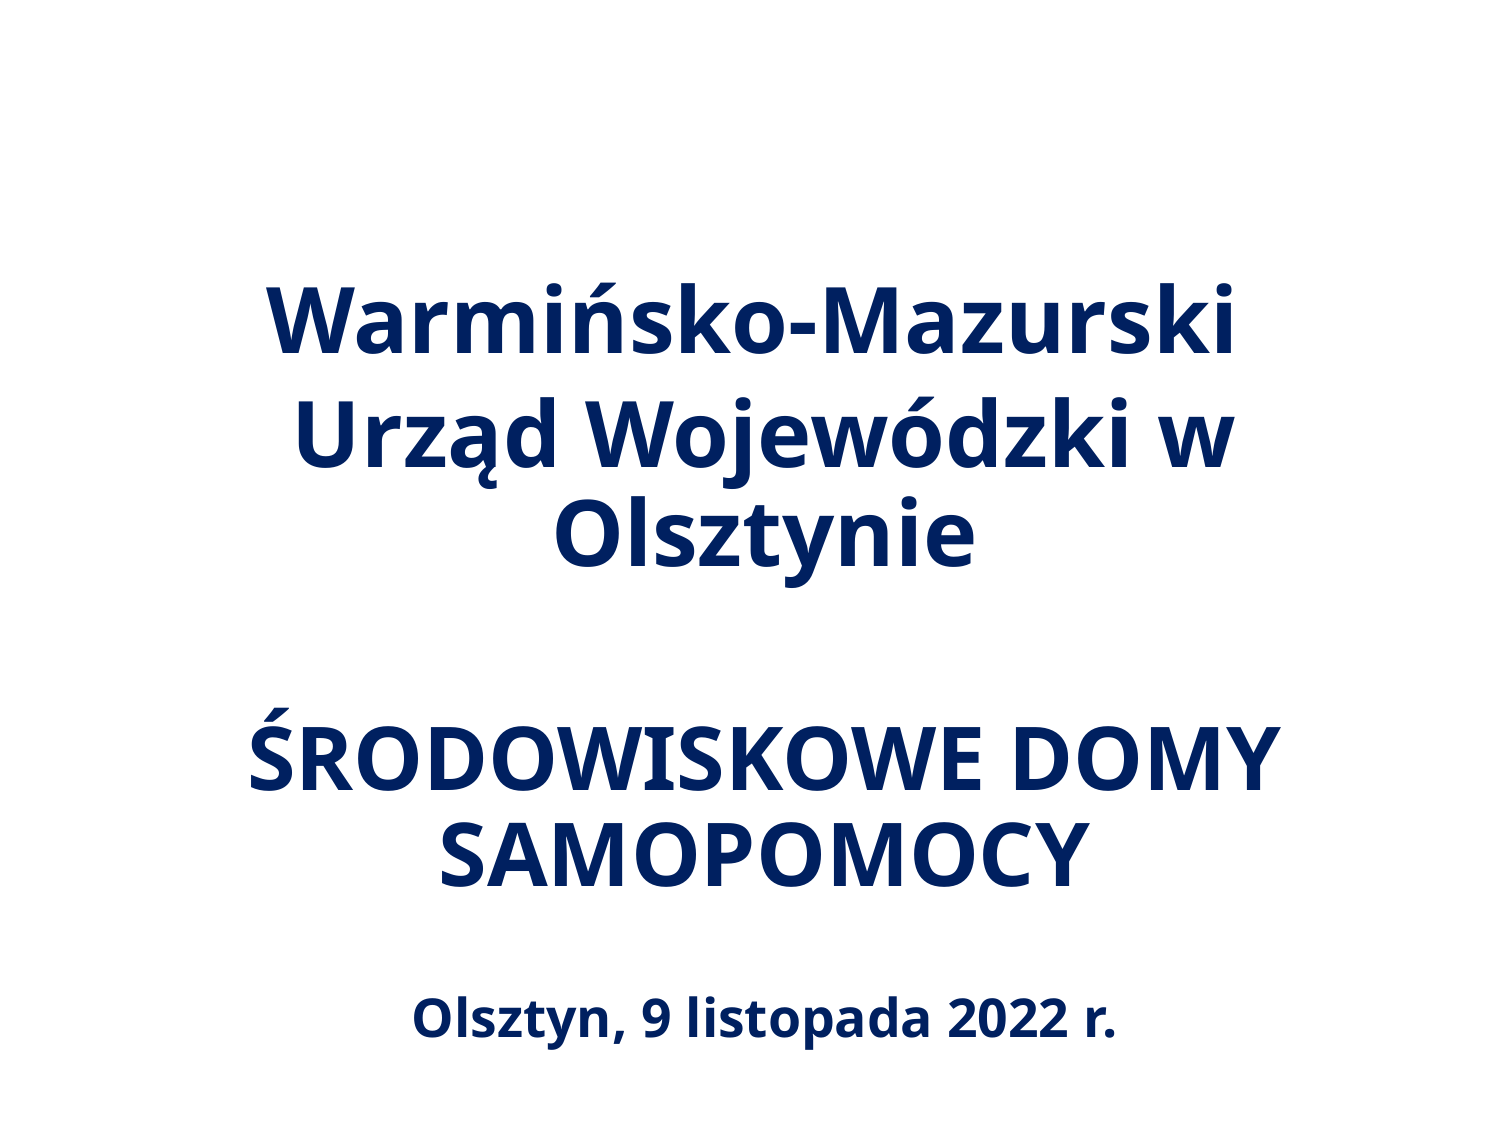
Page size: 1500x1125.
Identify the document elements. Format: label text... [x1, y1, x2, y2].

subtitle Warmińsko-Mazurski Urząd Wojewódzki w Olsztynie ŚRODOWISKOWE DOMY SAMOPOMOCY Olsztyn, 9 listopada 2022 r. [64, 267, 1465, 1059]
